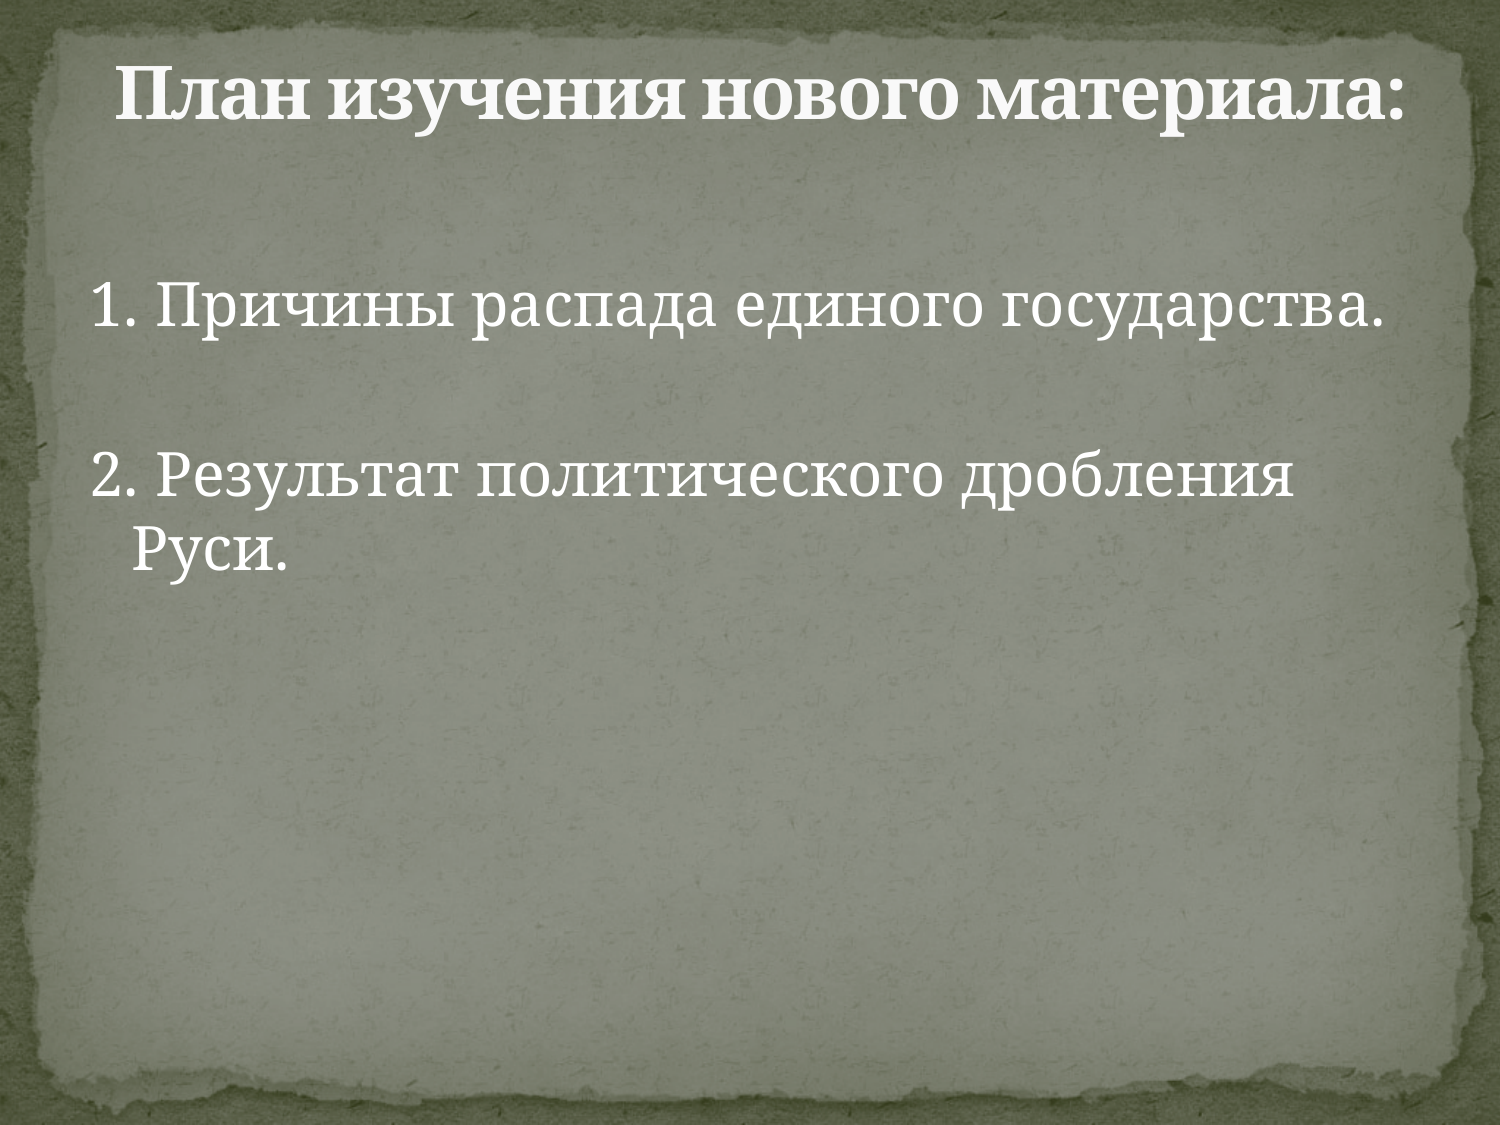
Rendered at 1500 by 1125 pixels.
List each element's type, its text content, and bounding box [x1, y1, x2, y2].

title План изучения нового материала: [74, 24, 1425, 153]
list 1. Причины распада единого государства. 2. Результат политического дробления Руси. [75, 257, 1425, 657]
